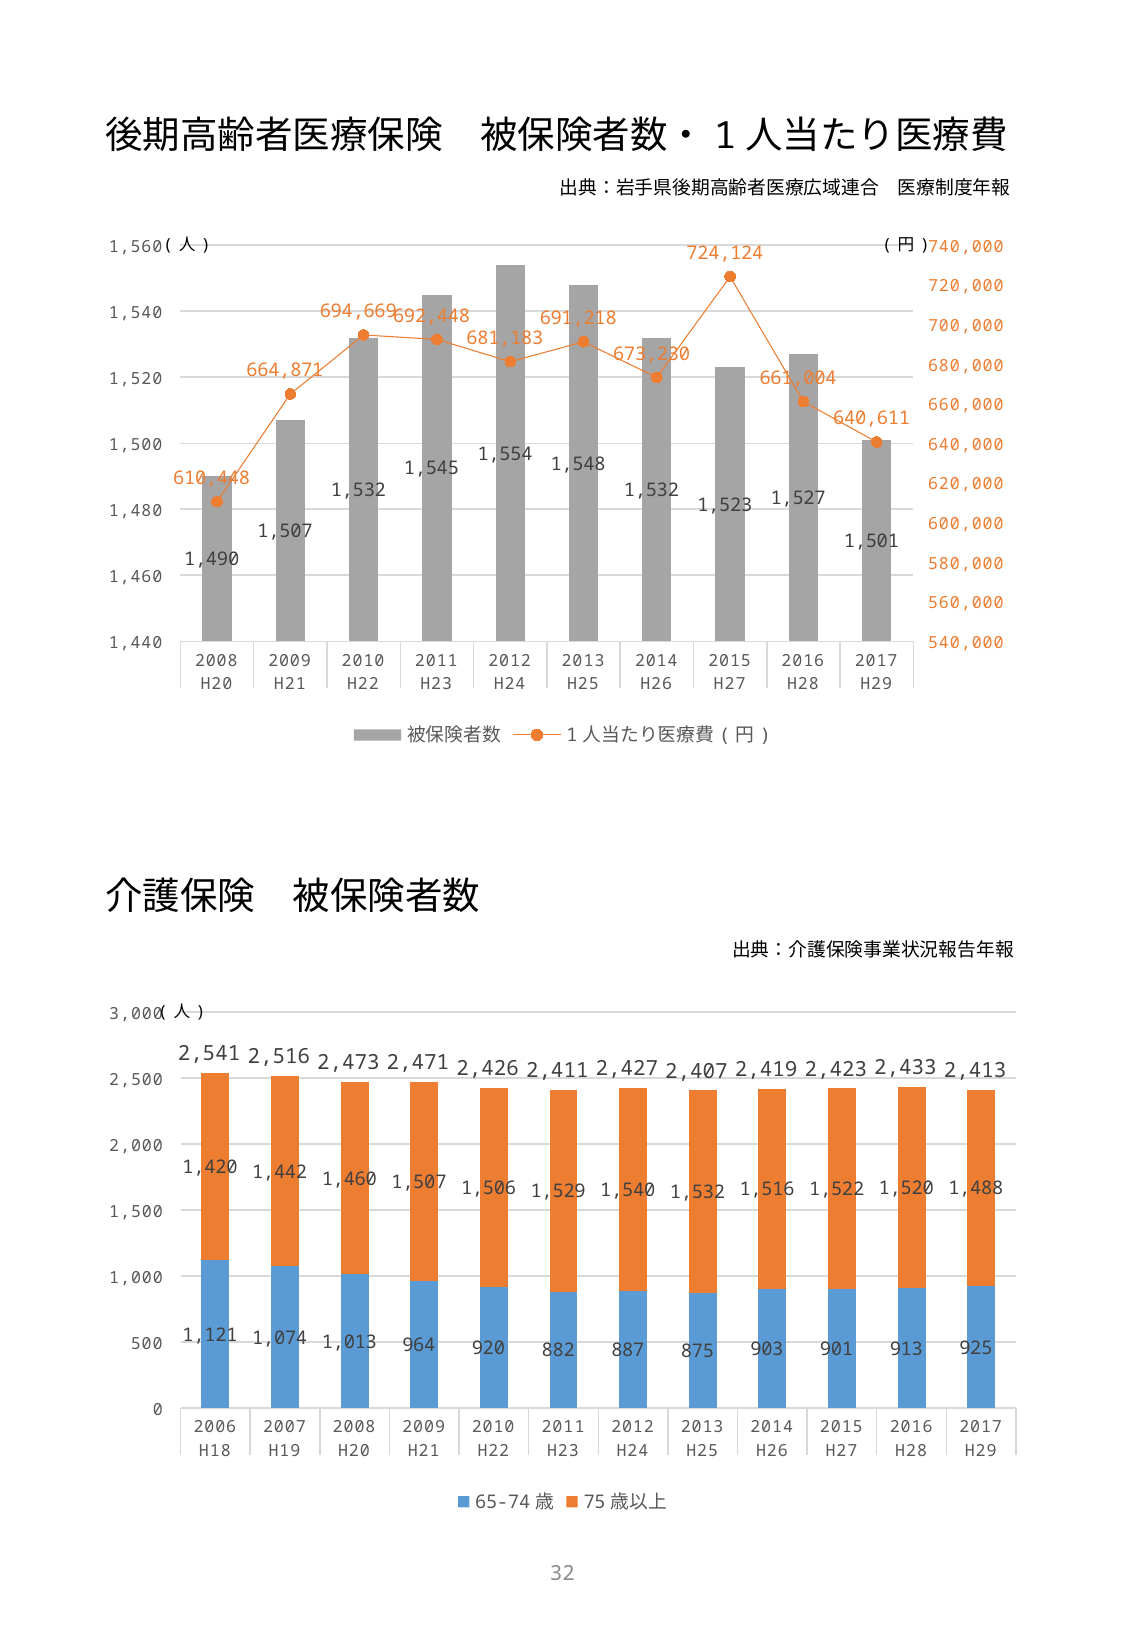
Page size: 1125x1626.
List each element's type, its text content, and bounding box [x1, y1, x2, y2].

slide_number 32 [435, 1554, 689, 1593]
text_box 介護保険 被保険者数 [90, 865, 1035, 930]
text_box 出典：岩手県後期高齢者医療広域連合 医療制度年報 [544, 169, 1025, 206]
title 後期高齢者医療保険 被保険者数・1人当たり医療費 [90, 103, 1035, 169]
text_box [27, 870, 717, 935]
chart [89, 222, 1035, 755]
chart [90, 989, 1035, 1522]
text_box 出典：介護保険事業状況報告年報 [717, 929, 1029, 968]
